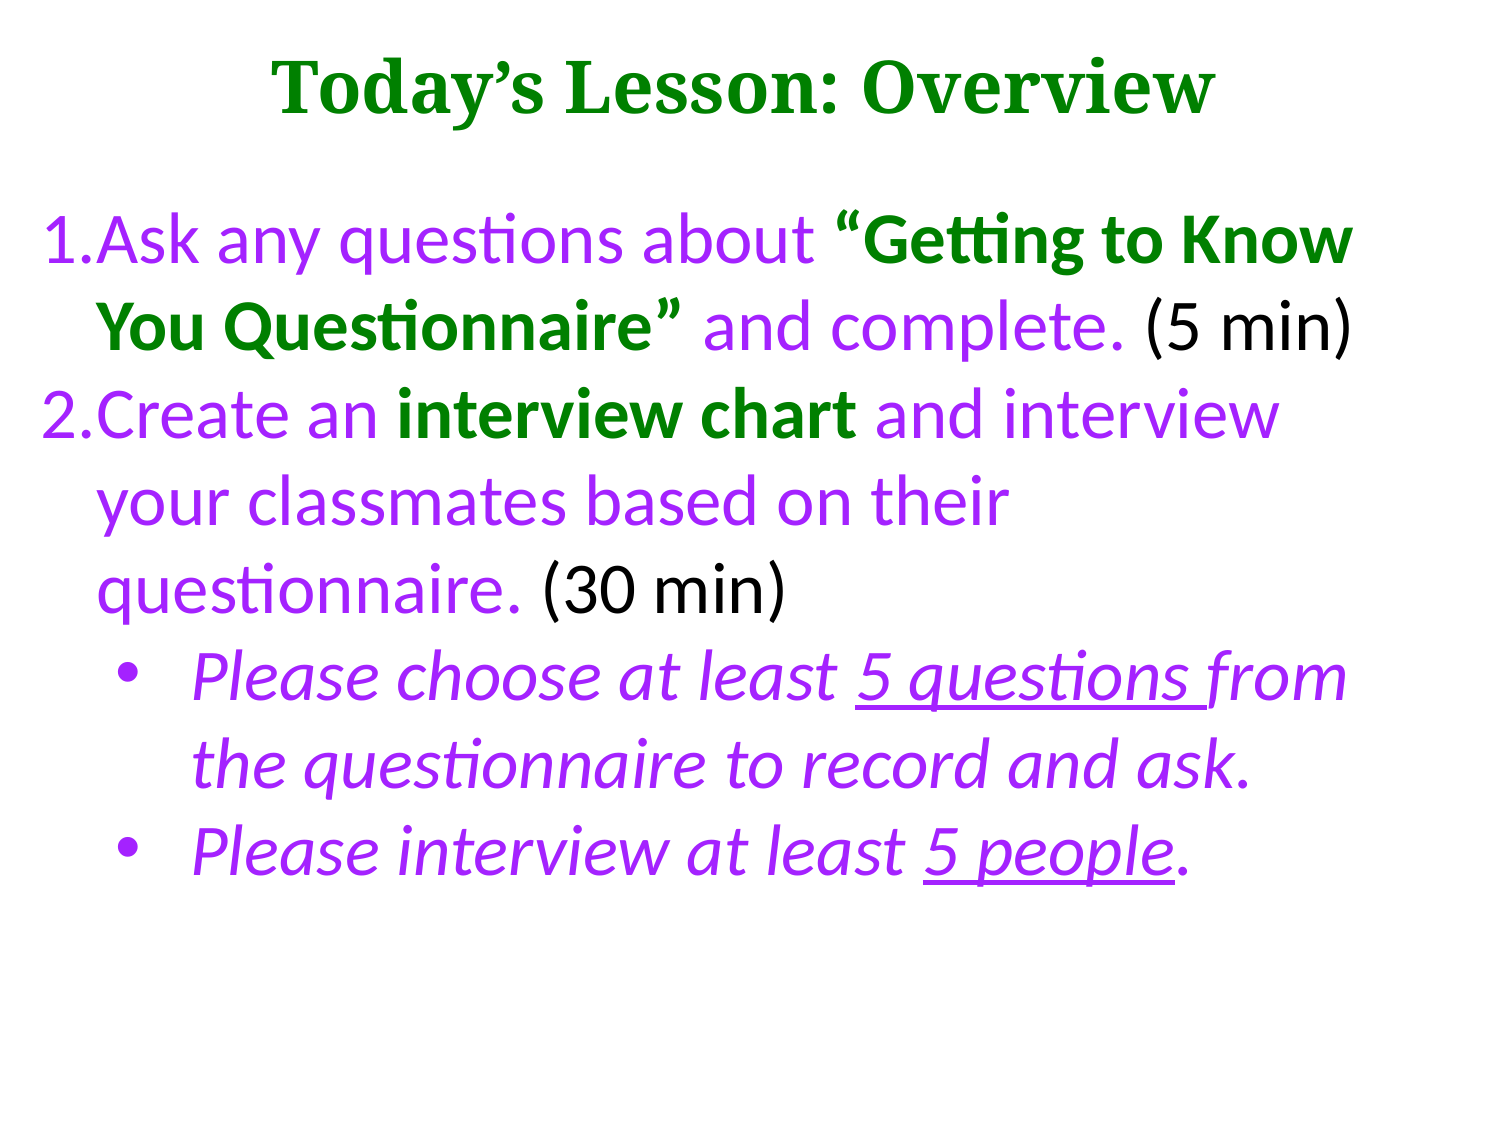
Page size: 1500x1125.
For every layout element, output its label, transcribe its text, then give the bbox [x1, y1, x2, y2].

text_box Ask any questions about “Getting to Know You Questionnaire” and complete. (5 min) Create an interview chart and interview your classmates based on their questionnaire. (30 min) Please choose at least 5 questions from the questionnaire to record and ask. Please interview at least 5 people. [25, 182, 1427, 898]
text_box Today’s Lesson: Overview [76, 33, 1412, 136]
